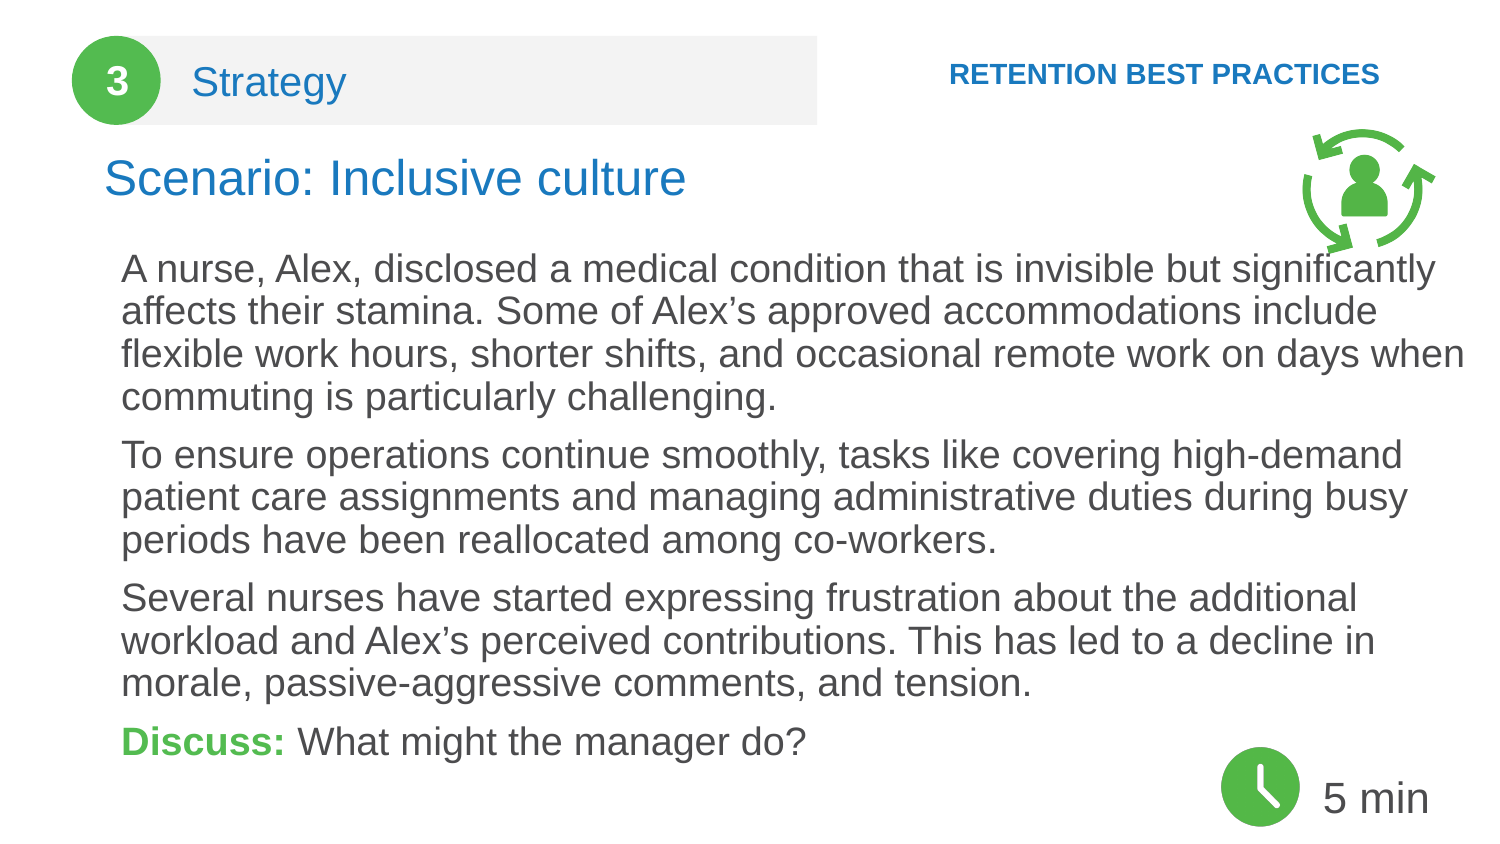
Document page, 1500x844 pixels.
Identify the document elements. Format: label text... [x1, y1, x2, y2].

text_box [1213, 738, 1471, 834]
subtitle RETENTION BEST PRACTICES [898, 48, 1396, 94]
picture [1297, 120, 1438, 261]
title Scenario: Inclusive culture [89, 144, 1292, 260]
text_box 3 [77, 52, 159, 98]
text_box [1114, 52, 1419, 144]
text_box A nurse, Alex, disclosed a medical condition that is invisible but significantly affects their stamina. Some of Alex’s approved accommodations include flexible work hours, shorter shifts, and occasional remote work on days when commuting is particularly challenging. To ensure operations continue smoothly, tasks like covering high-demand patient care assignments and managing administrative duties during busy periods have been reallocated among co-workers. Several nurses have started expressing frustration about the additional workload and Alex’s perceived contributions. This has led to a decline in morale, passive-aggressive comments, and tension. Discuss: What might the manager do? [106, 240, 1500, 808]
text_box Strategy [176, 38, 753, 128]
